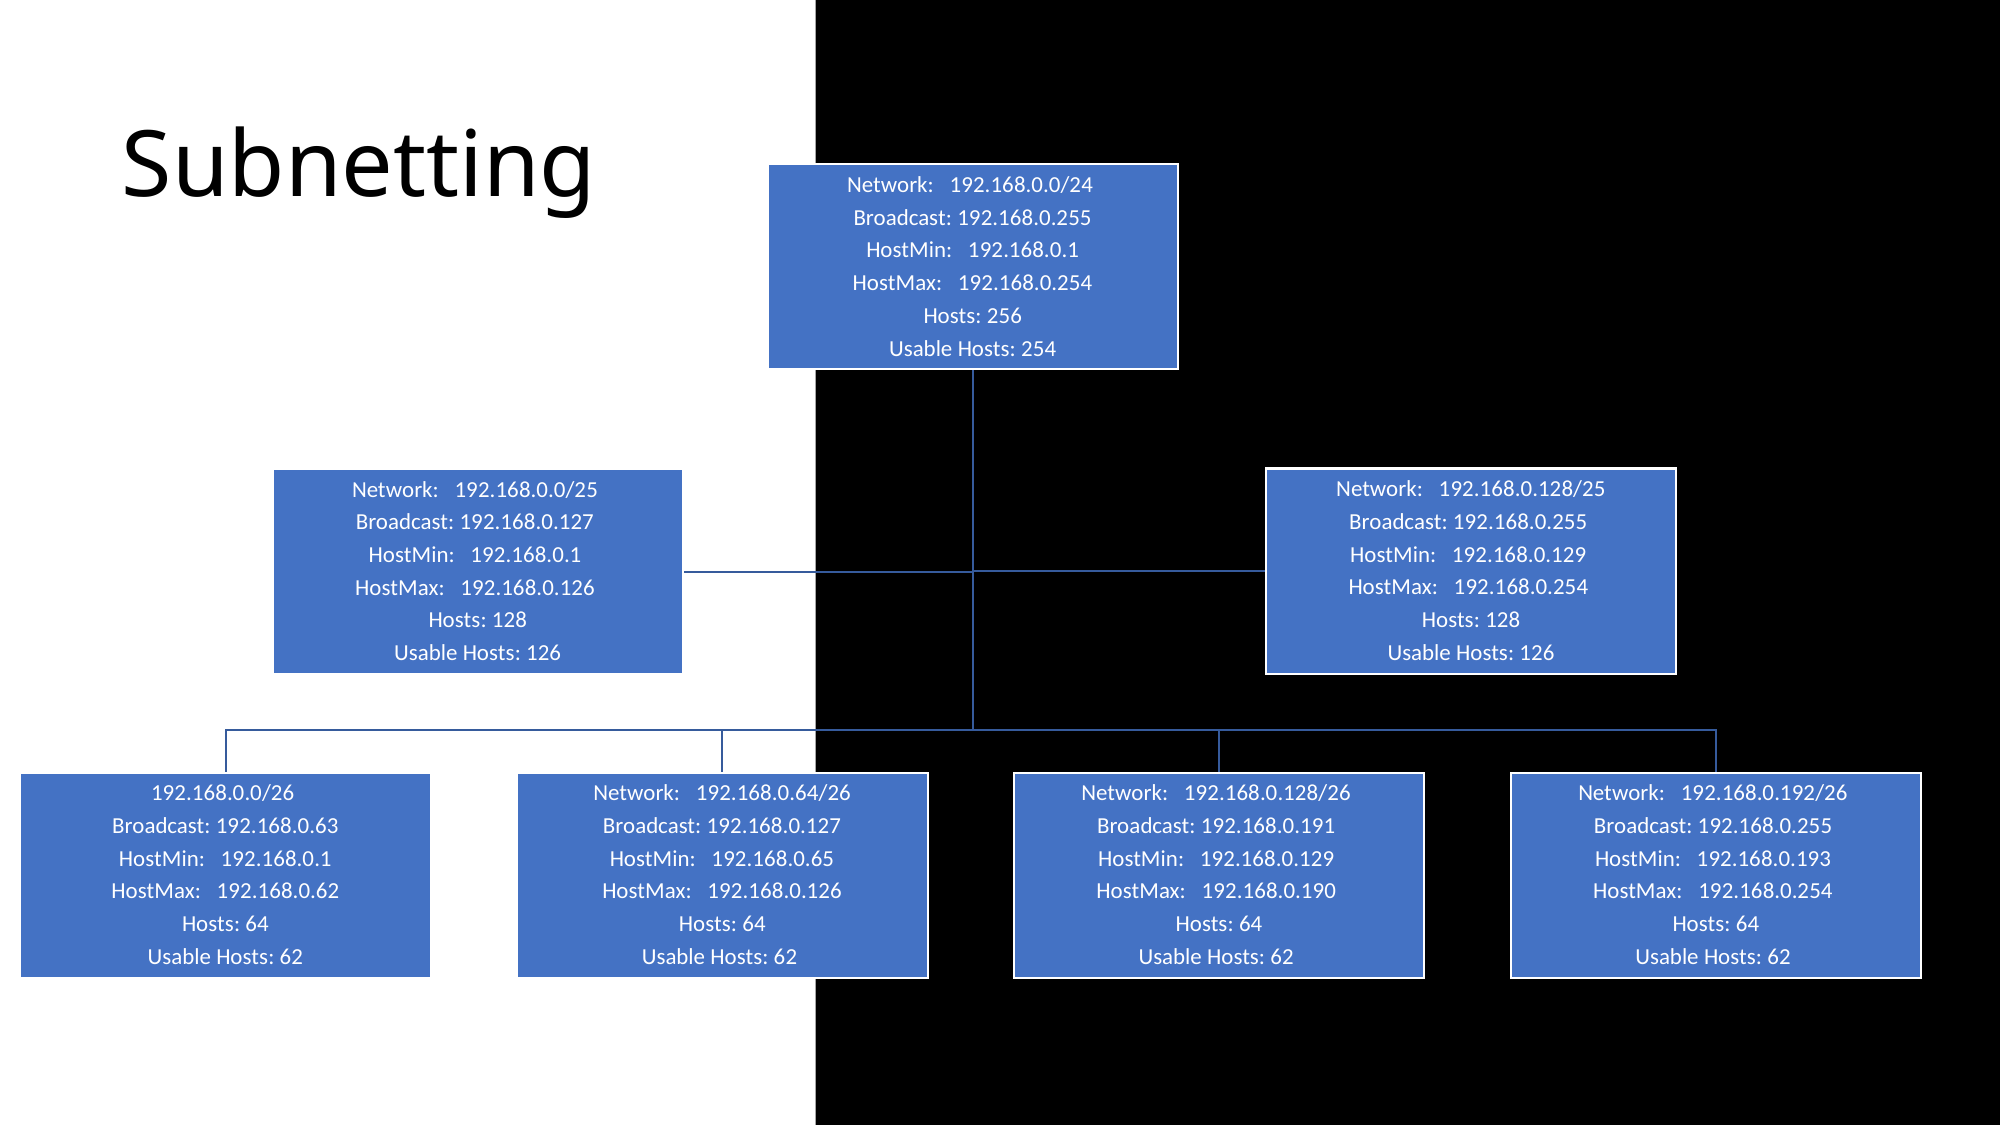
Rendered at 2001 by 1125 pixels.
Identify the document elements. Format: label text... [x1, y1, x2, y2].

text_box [19, 139, 1923, 1029]
title Subnetting [106, 104, 661, 139]
text_box [0, 0, 817, 1125]
